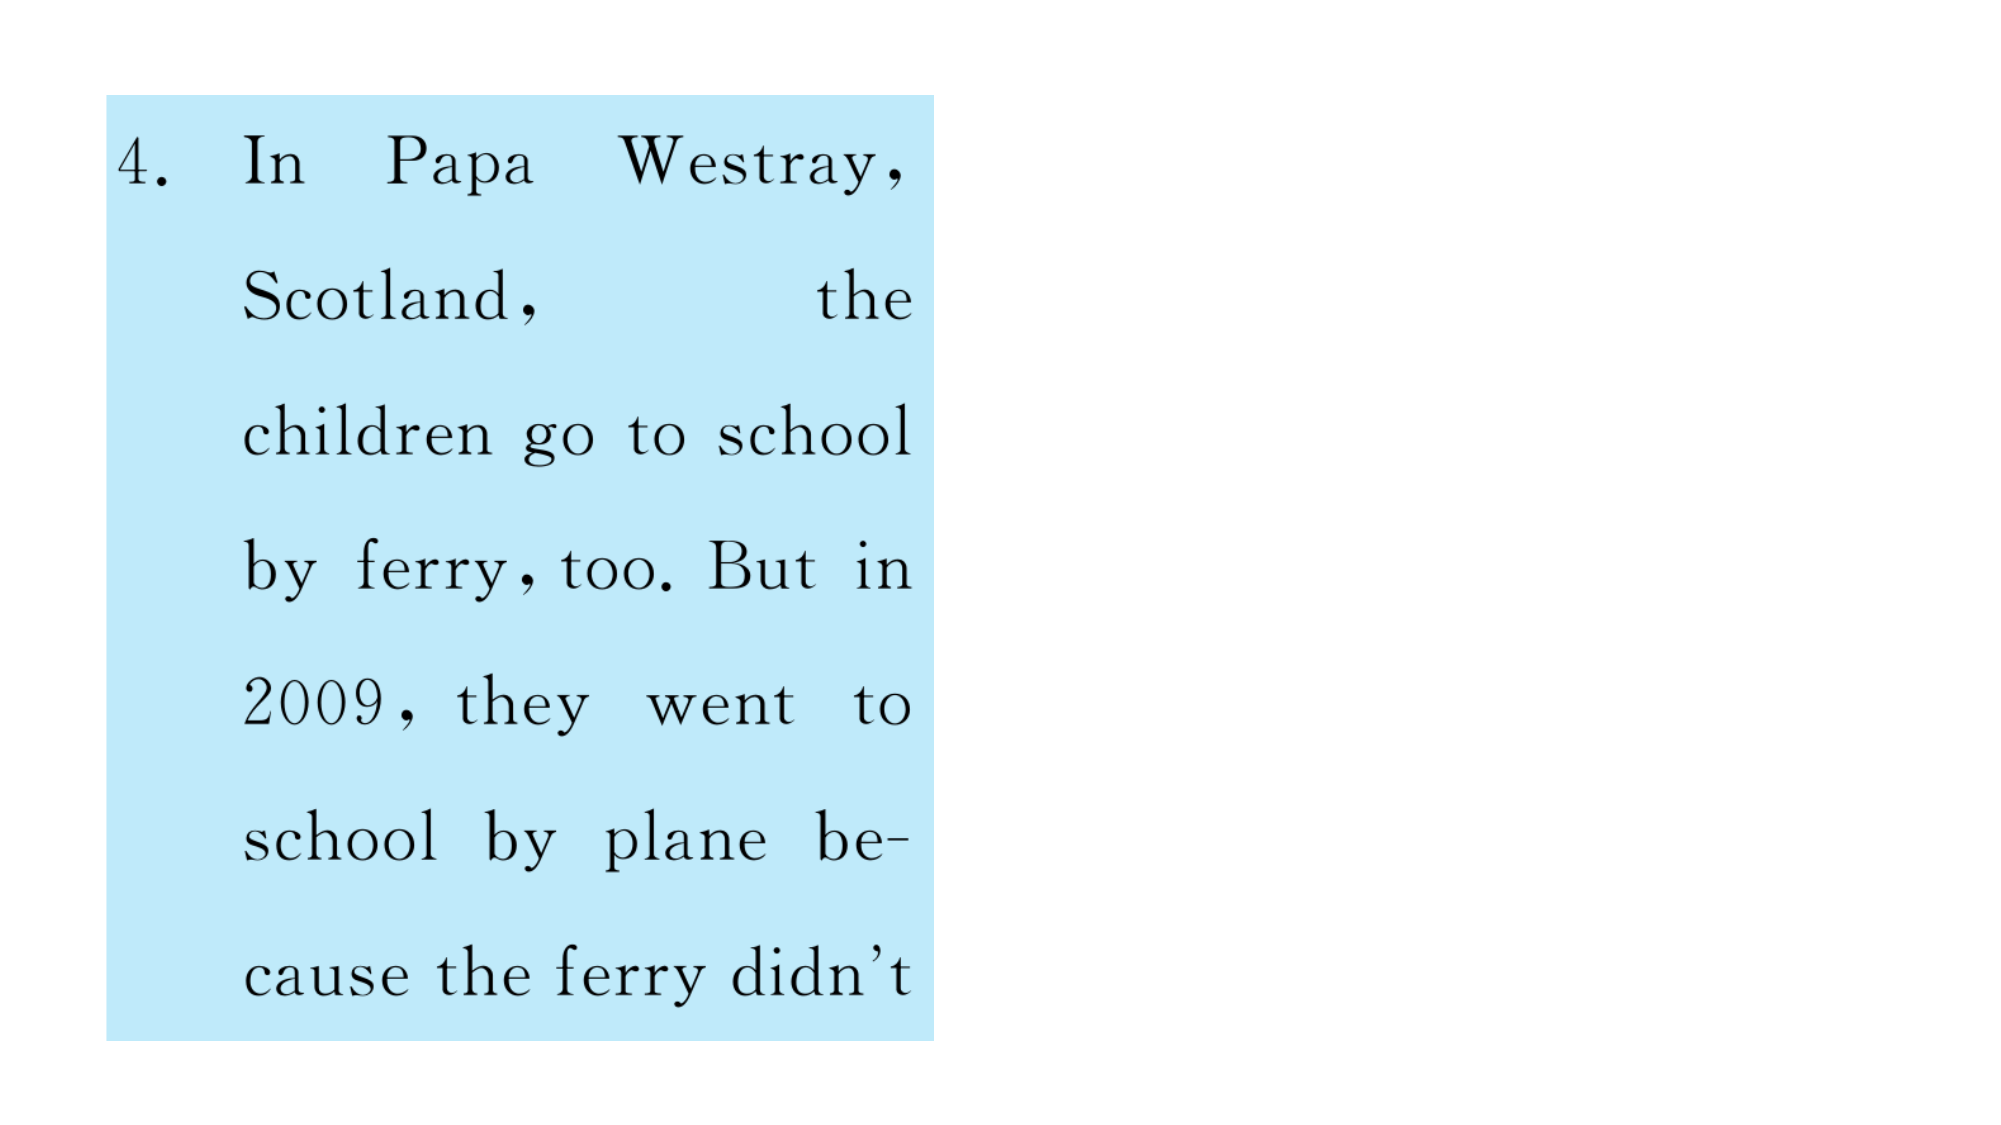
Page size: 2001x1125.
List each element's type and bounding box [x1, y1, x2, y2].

picture [100, 95, 934, 1041]
